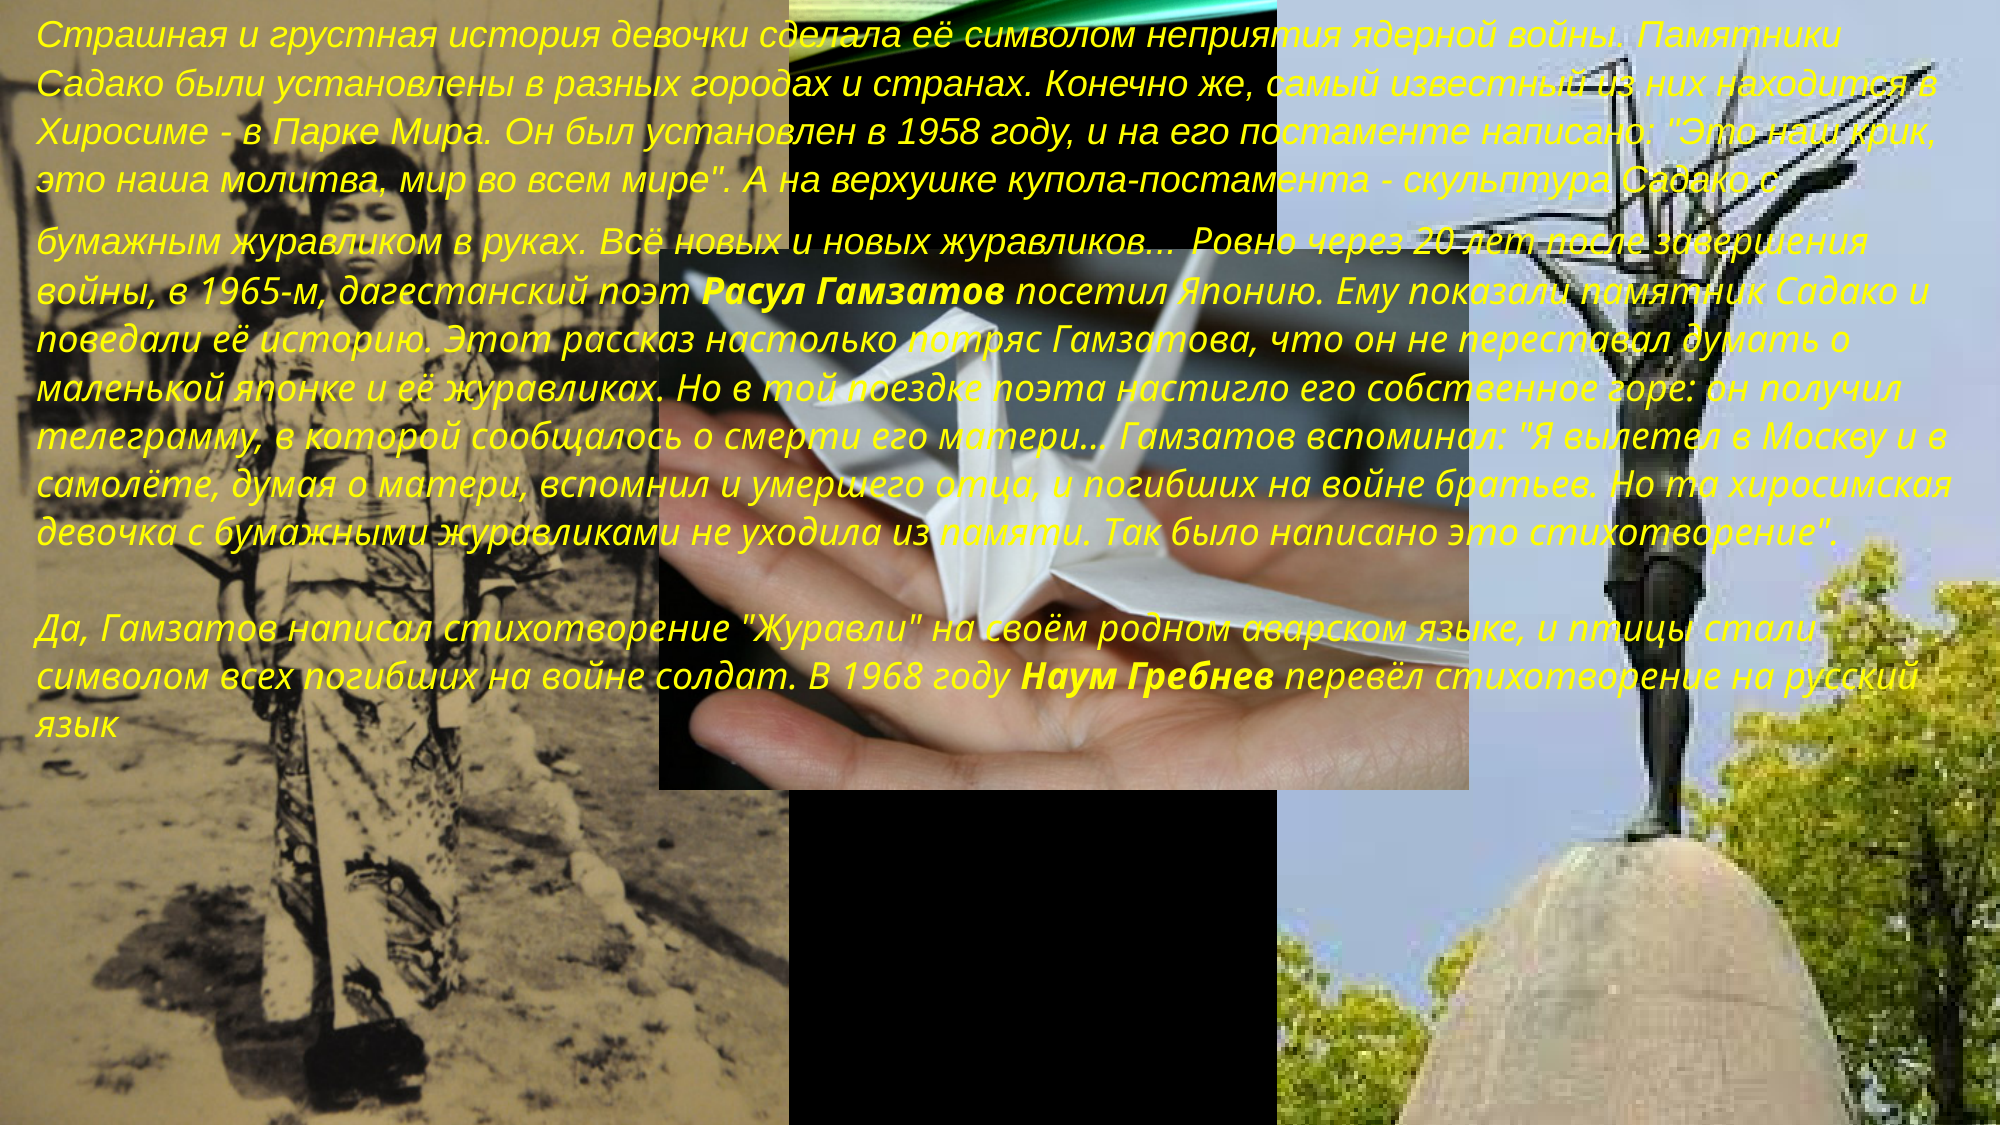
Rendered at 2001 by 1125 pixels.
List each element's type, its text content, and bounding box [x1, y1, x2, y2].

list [0, 0, 789, 1125]
text_box Страшная и грустная история девочки сделала её символом неприятия ядерной войны. Памятники Садако были установлены в разных городах и странах. Конечно же, самый известный из них находится в Хиросиме - в Парке Мира. Он был установлен в 1958 году, и на его постаменте написано: "Это наш крик, это наша молитва, мир во всем мире". А на верхушке купола-постамента - скульптура Садако с бумажным журавликом в руках. Всё новых и новых журавликов... Ровно через 20 лет после завершения войны, в 1965-м, дагестанский поэт Расул Гамзатов посетил Японию. Ему показали памятник Садако и поведали её историю. Этот рассказ настолько потряс Гамзатова, что он не переставал думать о маленькой японке и её журавликах. Но в той поездке поэта настигло его собственное горе: он получил телеграмму, в которой сообщалось о смерти его матери... Гамзатов вспоминал: "Я вылетел в Москву и в самолёте, думая о матери, вспомнил и умершего отца, и погибших на войне братьев. Но та хиросимская девочка с бумажными журавликами не уходила из памяти. Так было написано это стихотворение". Да, Гамзатов написал стихотворение "Журавли" на своём родном аварском языке, и птицы стали символом всех погибших на войне солдат. В 1968 году Наум Гребнев перевёл стихотворение на русский язык [789, 0, 1277, 248]
picture [659, 0, 2000, 1125]
